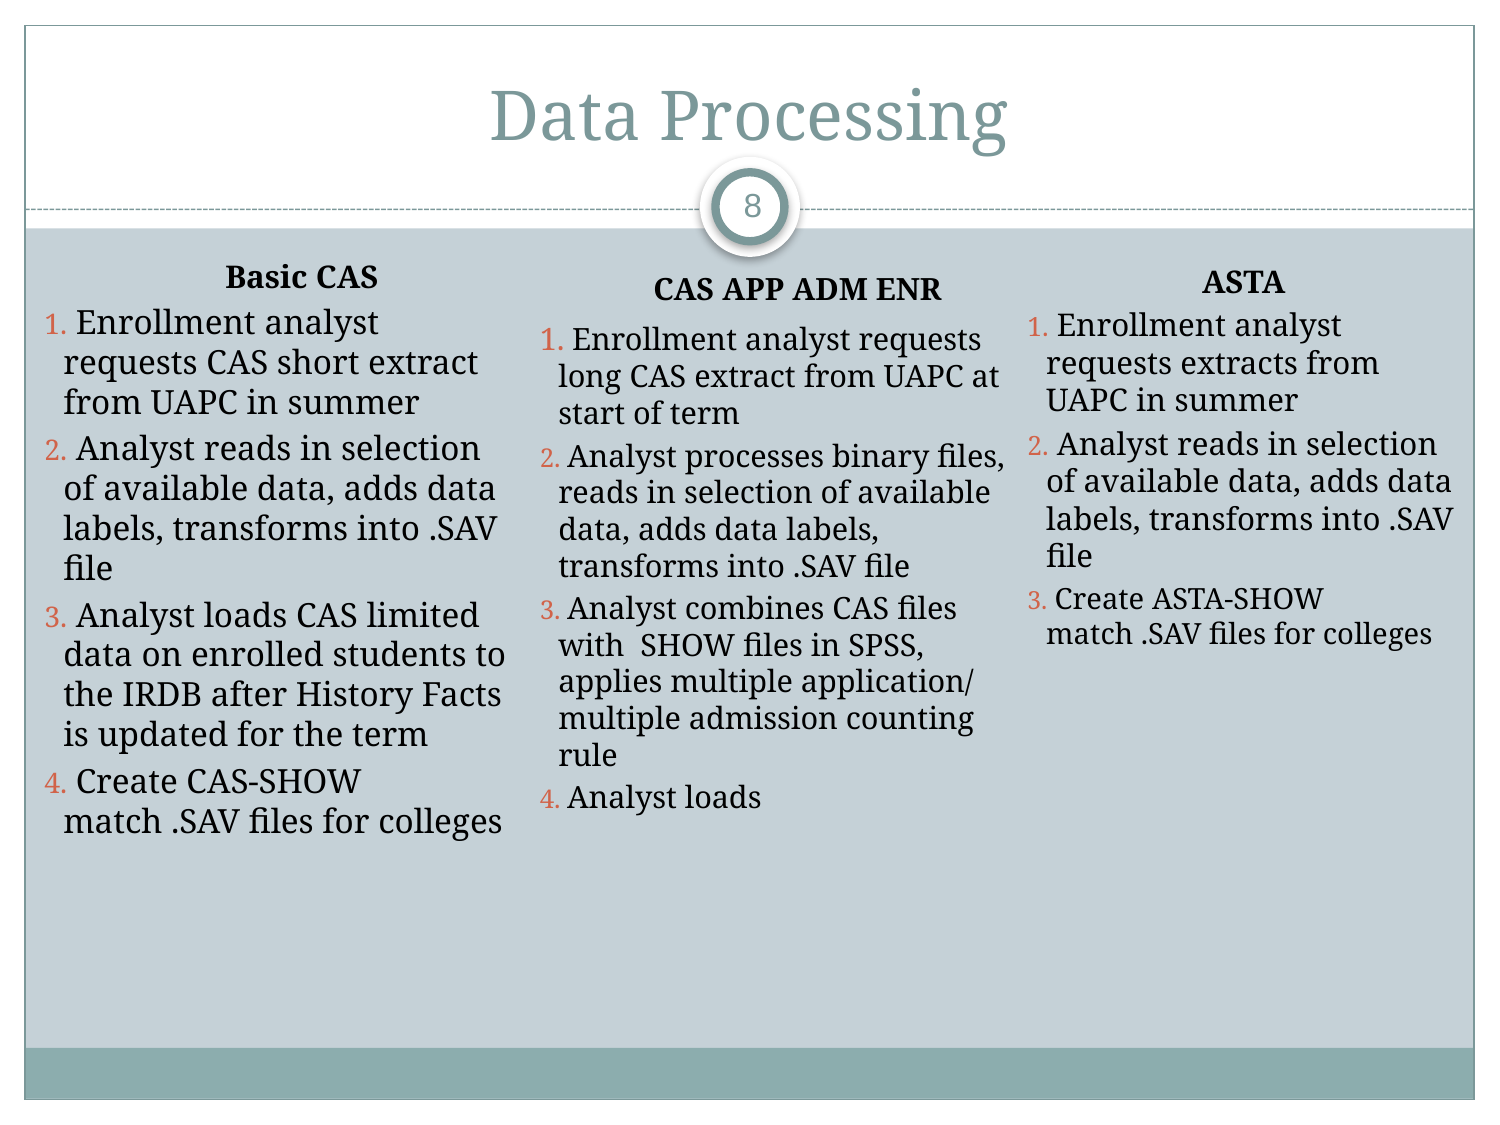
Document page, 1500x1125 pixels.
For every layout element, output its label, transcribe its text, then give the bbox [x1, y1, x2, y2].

text_box ASTA Enrollment analyst requests extracts from UAPC in summer Analyst reads in selection of available data, adds data labels, transforms into .SAV file Create ASTA-SHOW match .SAV files for colleges [1012, 254, 1475, 993]
list CAS APP ADM ENR Enrollment analyst requests long CAS extract from UAPC at start of term Analyst processes binary files, reads in selection of available data, adds data labels, transforms into .SAV file Analyst combines CAS files with SHOW files in SPSS, applies multiple application/ multiple admission counting rule Analyst loads [530, 262, 1012, 925]
text_box Basic CAS Enrollment analyst requests CAS short extract from UAPC in summer Analyst reads in selection of available data, adds data labels, transforms into .SAV file Analyst loads CAS limited data on enrolled students to the IRDB after History Facts is updated for the term Create CAS-SHOW match .SAV files for colleges [29, 249, 530, 1063]
slide_number 8 [715, 168, 791, 241]
title Data Processing [49, 37, 1450, 162]
